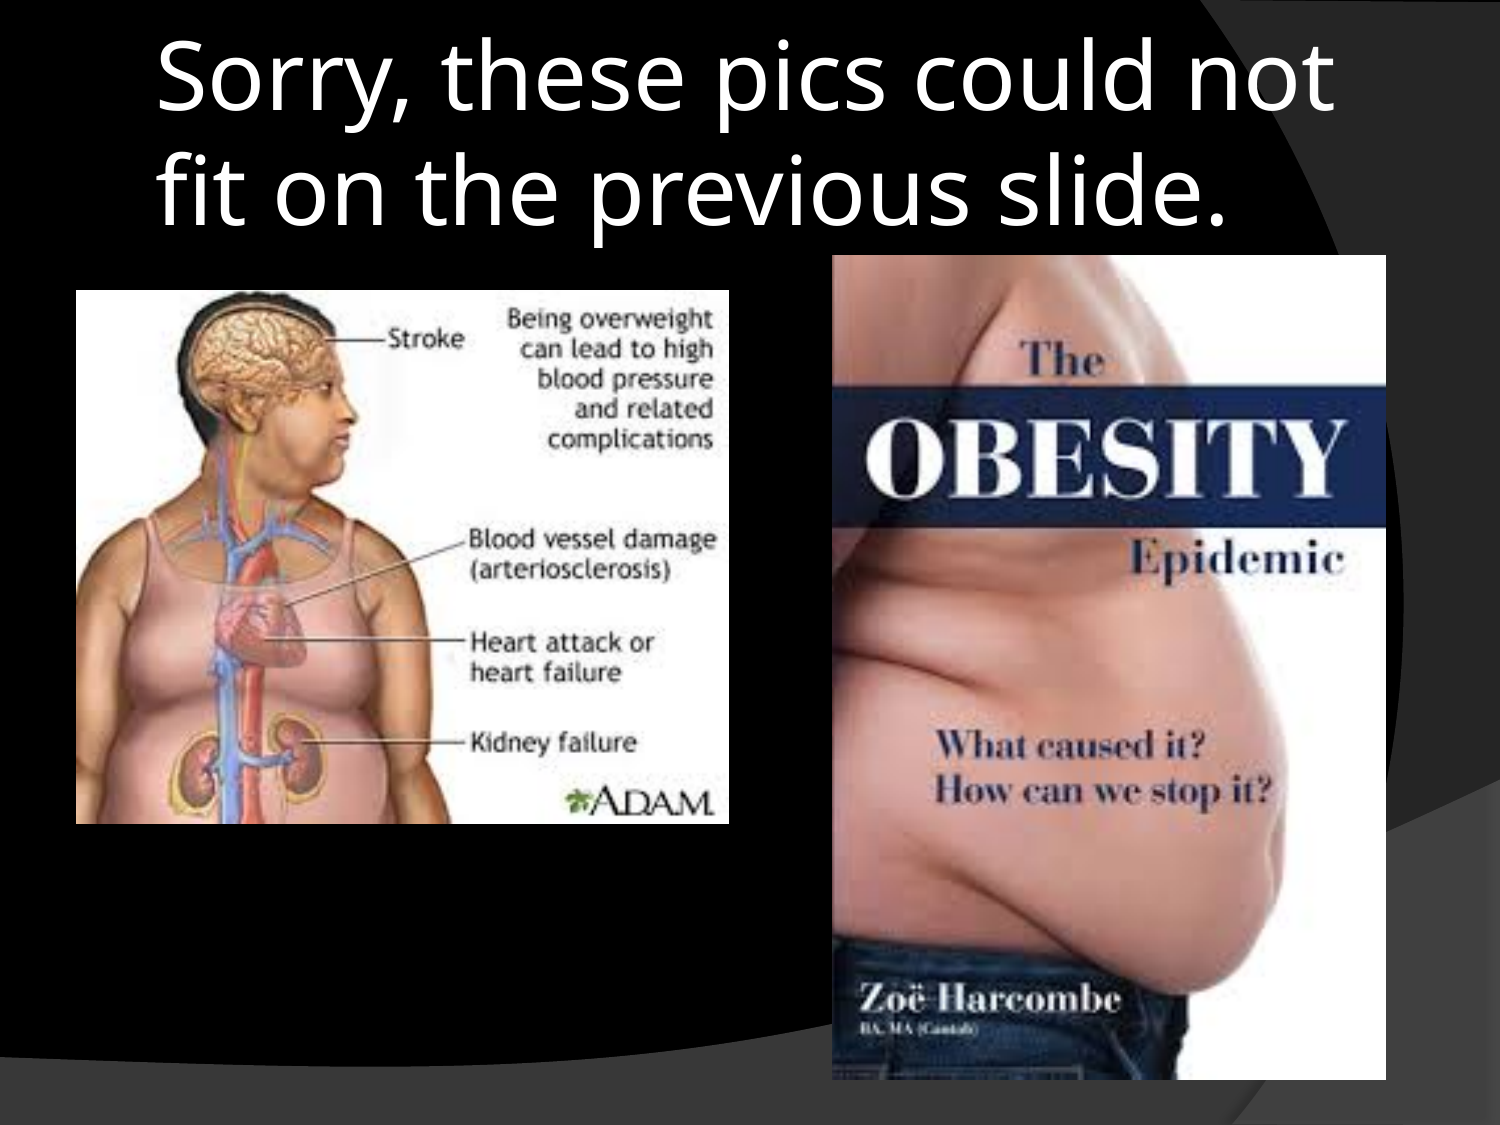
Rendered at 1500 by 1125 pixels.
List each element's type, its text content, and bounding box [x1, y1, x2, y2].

picture [832, 255, 1387, 1080]
title Sorry, these pics could not fit on the previous slide. [147, 54, 1423, 205]
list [76, 290, 729, 825]
